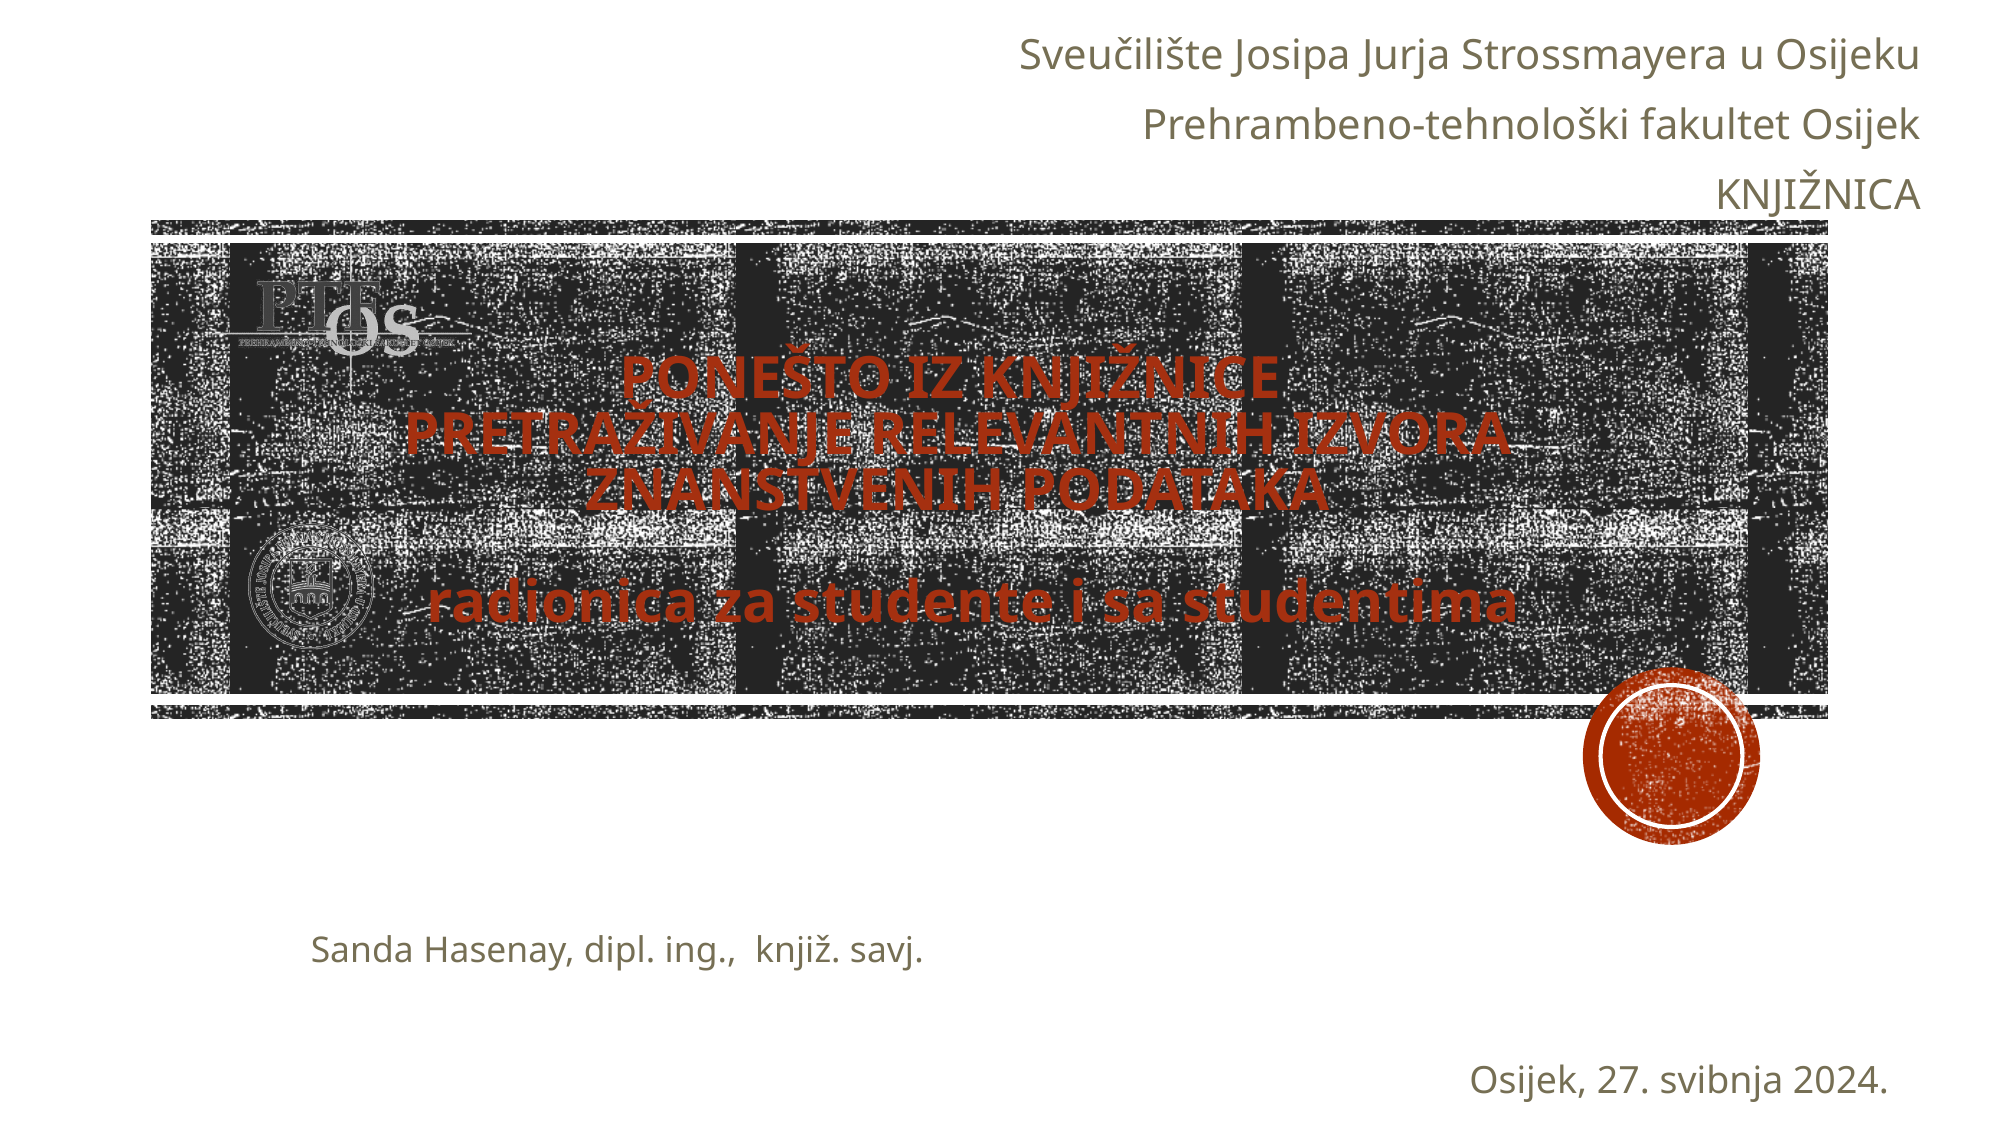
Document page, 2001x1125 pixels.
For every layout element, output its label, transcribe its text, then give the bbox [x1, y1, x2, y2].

text_box Sanda Hasenay, dipl. ing., knjiž. savj. [261, 924, 974, 996]
title Ponešto iz knjižnice pretraživanje RELEVANTNIH IZVORA ZNANSTVENIH PODATAKA [249, 338, 1666, 536]
text_box Osijek, 27. svibnja 2024. [1390, 1054, 1969, 1125]
picture [215, 522, 402, 652]
subtitle Sveučilište Josipa Jurja Strossmayera u Osijeku Prehrambeno-tehnološki fakultet Osijek KNJIŽNICA [931, 25, 1937, 298]
picture [213, 246, 472, 390]
text_box radionica za studente i sa studentima [405, 536, 1666, 643]
